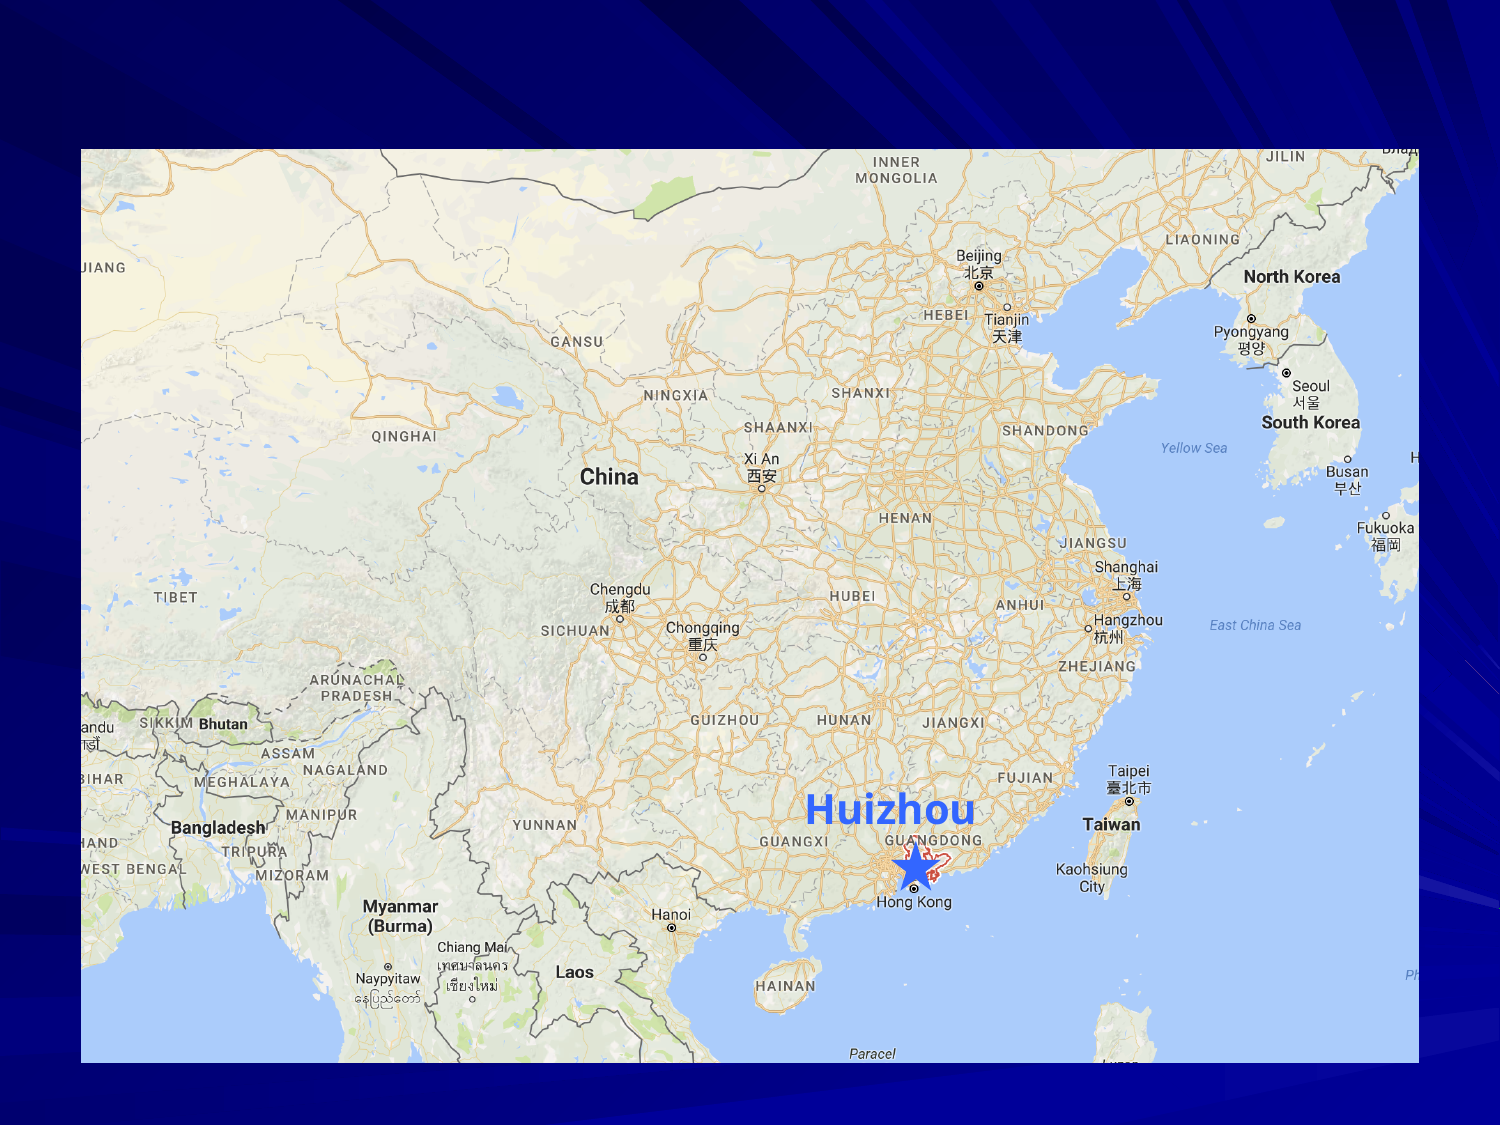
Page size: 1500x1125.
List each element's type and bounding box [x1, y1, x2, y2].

list [81, 149, 1419, 1063]
